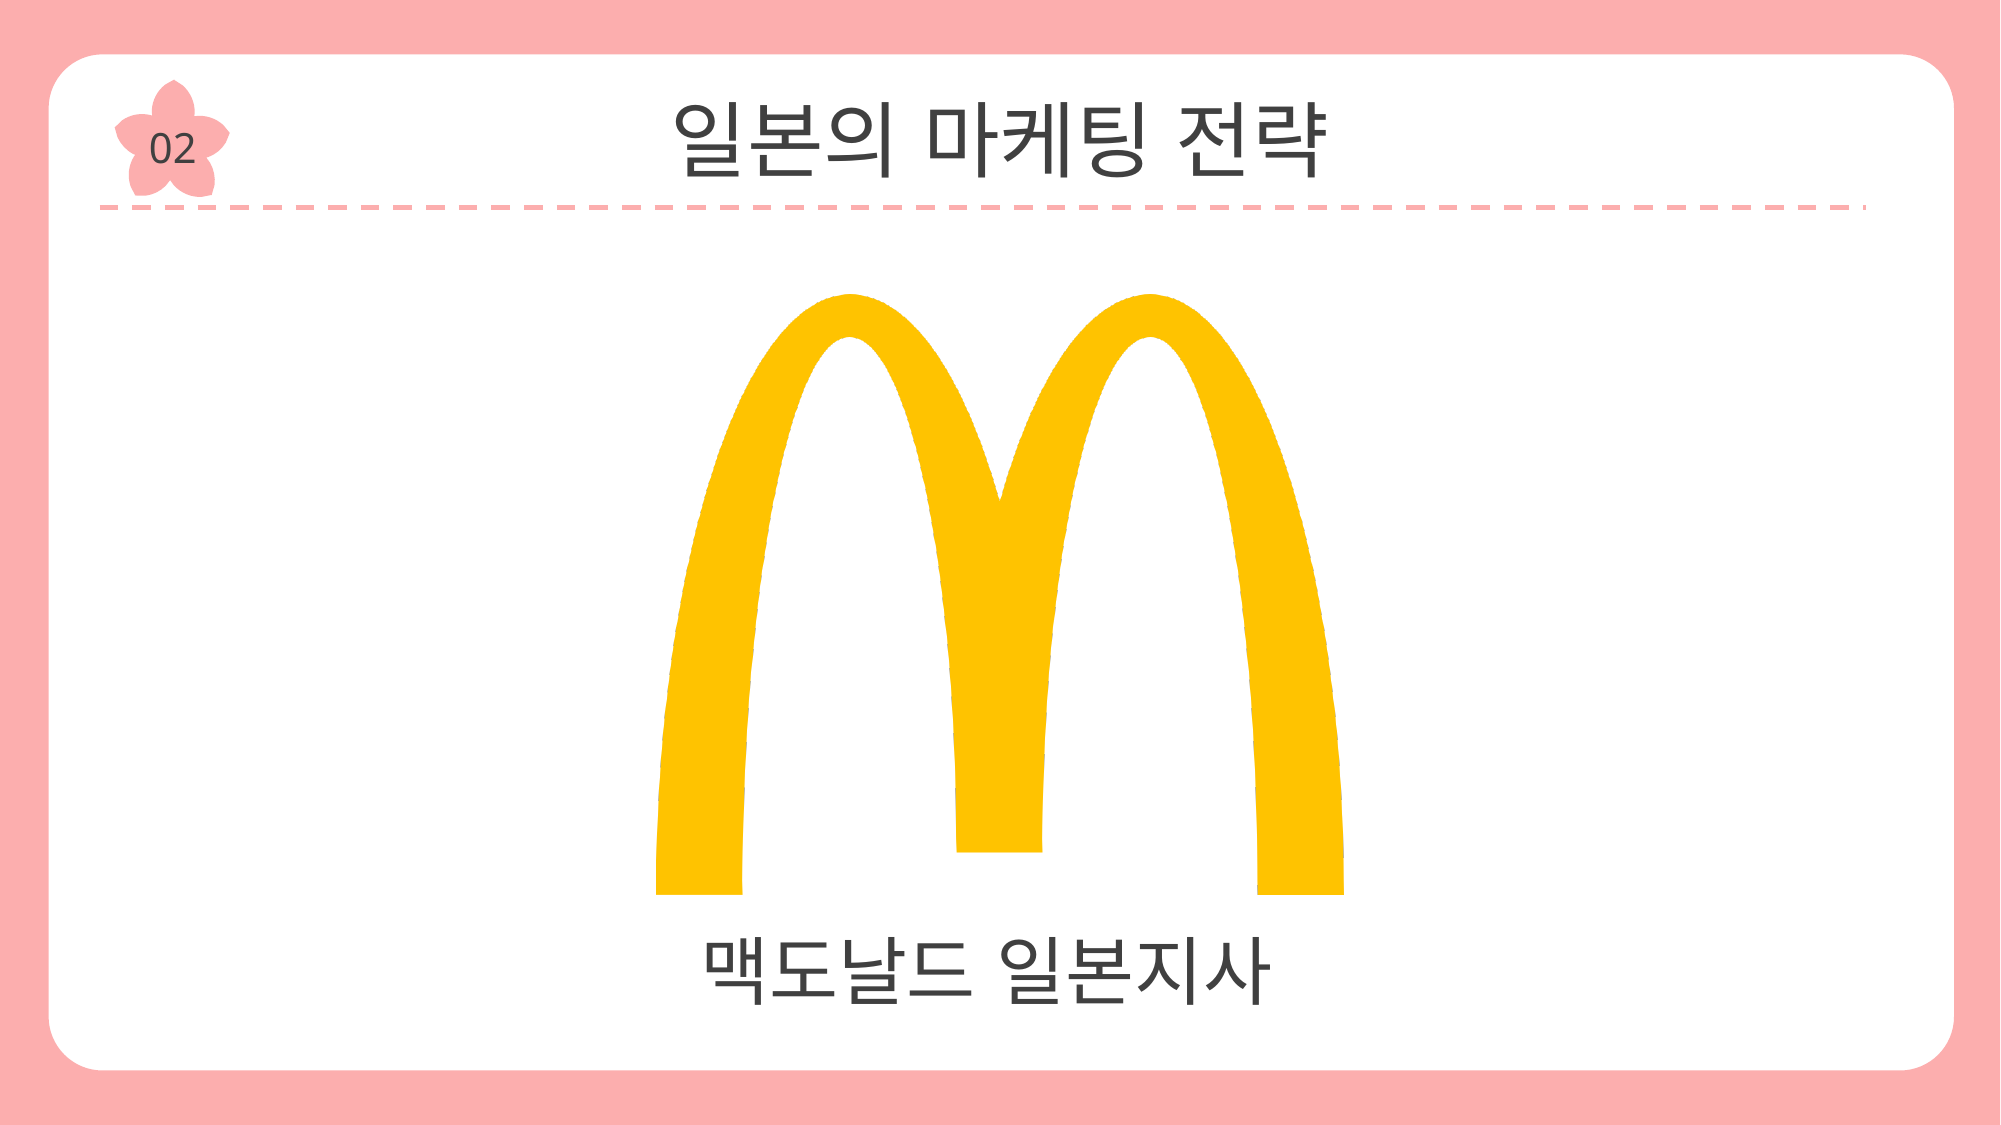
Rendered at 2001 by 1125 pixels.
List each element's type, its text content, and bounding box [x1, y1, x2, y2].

text_box 맥도날드 일본지사 [656, 917, 1317, 1022]
text_box [222, 122, 233, 150]
picture [656, 294, 1344, 895]
text_box [133, 77, 196, 114]
text_box [128, 180, 216, 198]
text_box 일본의 마케팅 전략 [556, 81, 1444, 196]
text_box 02 [124, 114, 222, 180]
text_box [112, 117, 124, 149]
